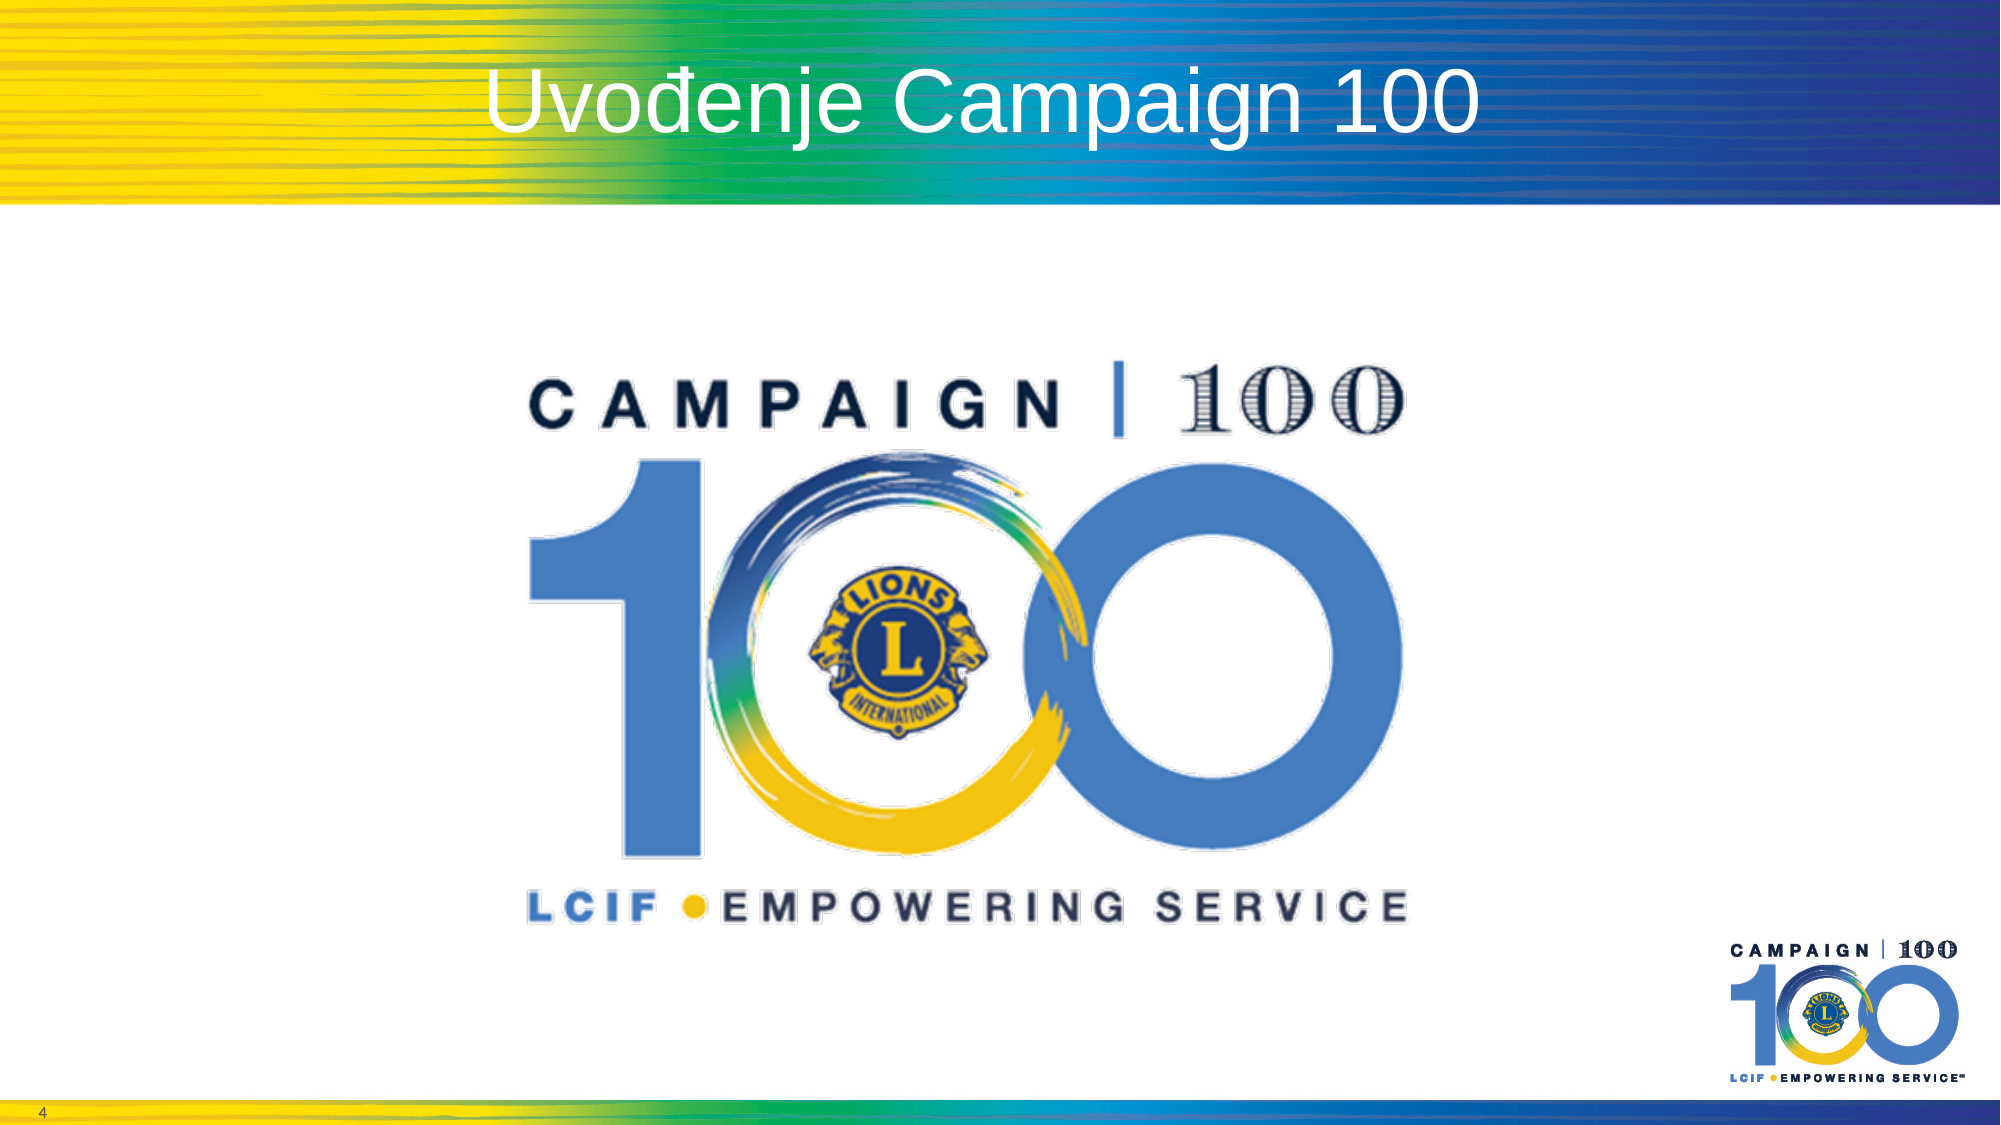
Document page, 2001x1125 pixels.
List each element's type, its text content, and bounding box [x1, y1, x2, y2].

picture [0, 0, 2000, 1125]
title Uvođenje Campaign 100 [27, 46, 1938, 161]
